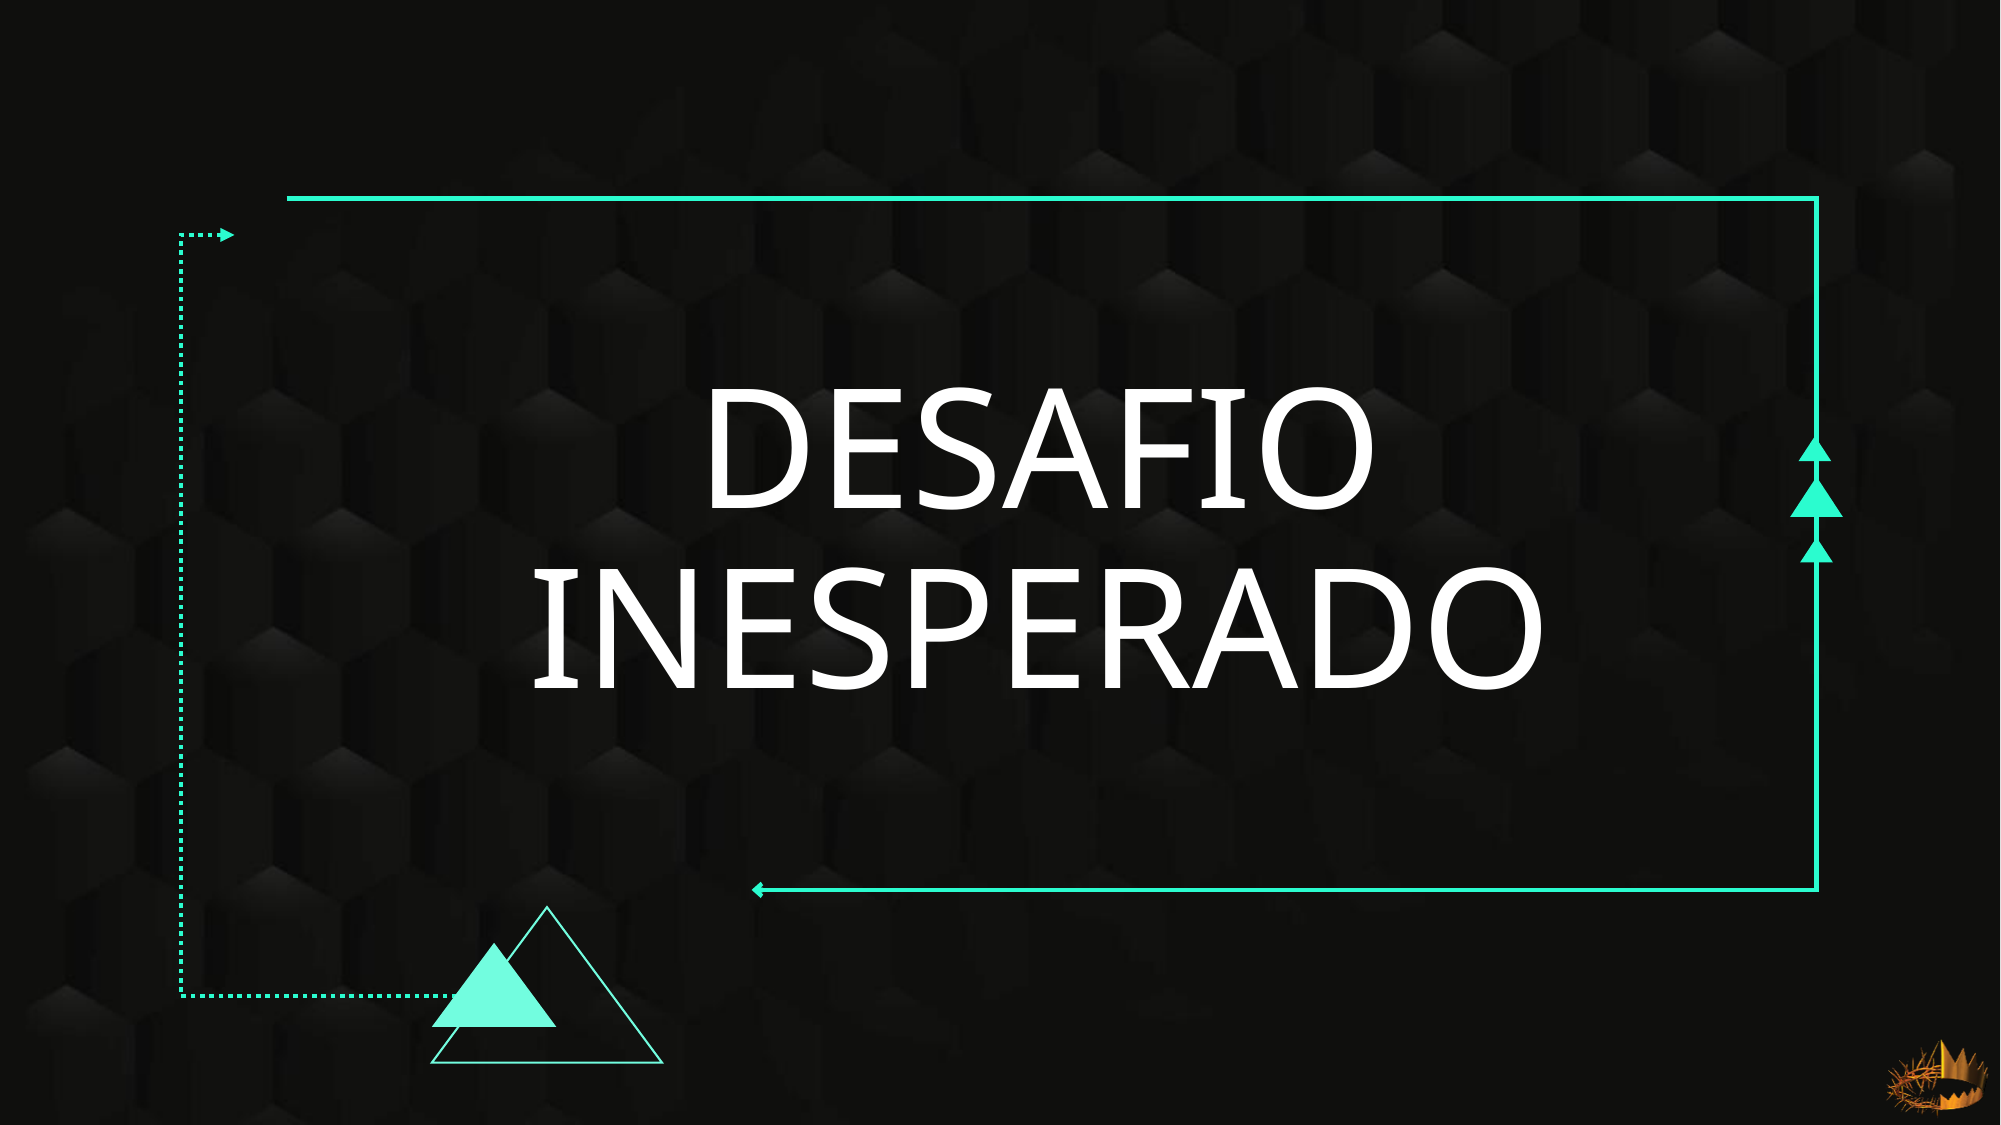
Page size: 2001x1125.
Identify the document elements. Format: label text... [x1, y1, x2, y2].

picture [0, 0, 2001, 1125]
title DESAFIO INESPERADO [318, 265, 1762, 823]
